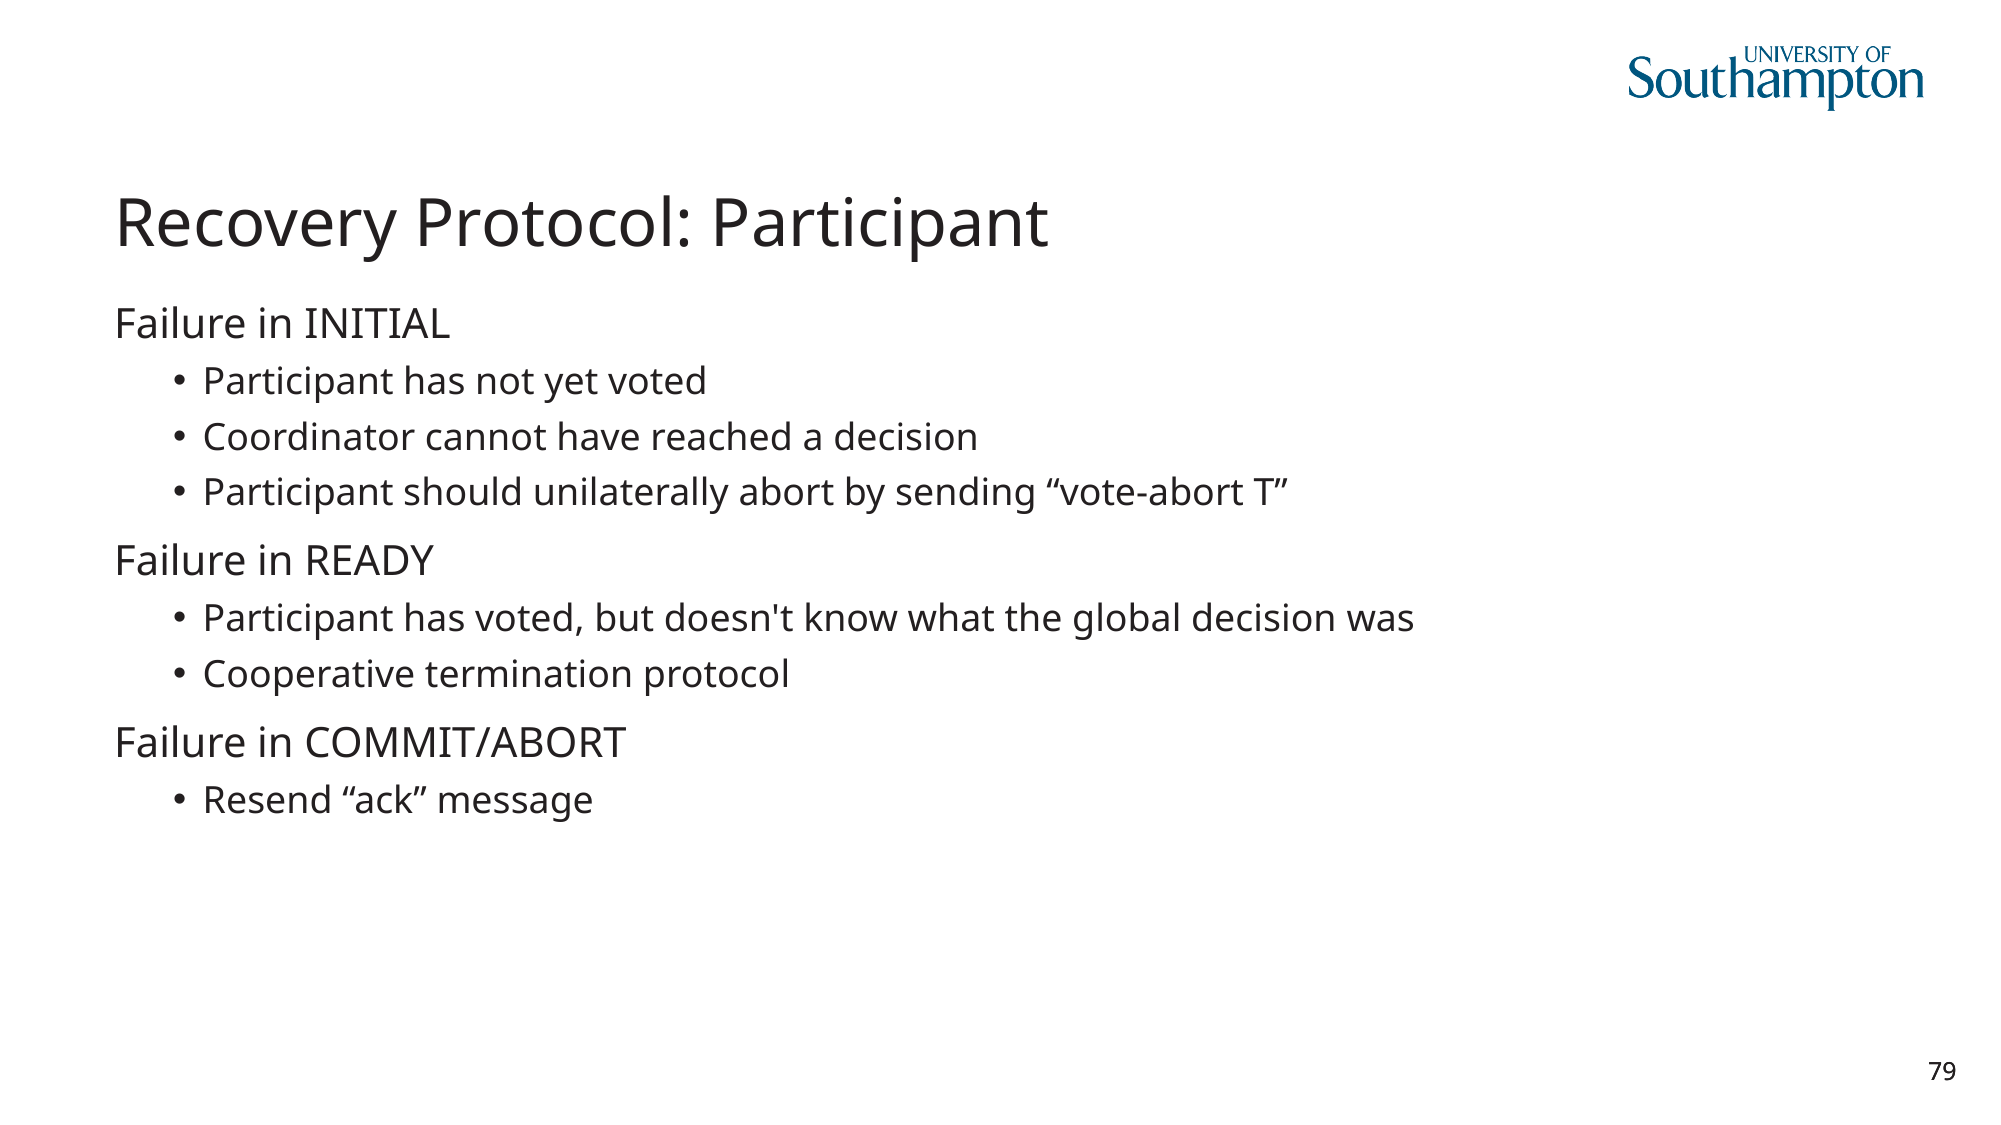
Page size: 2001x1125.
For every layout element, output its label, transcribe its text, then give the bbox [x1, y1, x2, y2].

picture [1869, 48, 1877, 60]
picture [1629, 71, 1648, 95]
slide_number 79 [1897, 1046, 1969, 1094]
list Failure in INITIAL Participant has not yet voted Coordinator cannot have reached a decision Participant should unilaterally abort by sending “vote-abort T” Failure in READY Participant has voted, but doesn't know what the global decision was Cooperative termination protocol Failure in COMMIT/ABORT Resend “ack” message [102, 290, 1898, 1024]
title Recovery Protocol: Participant [102, 113, 1898, 268]
picture [1629, 46, 1924, 111]
